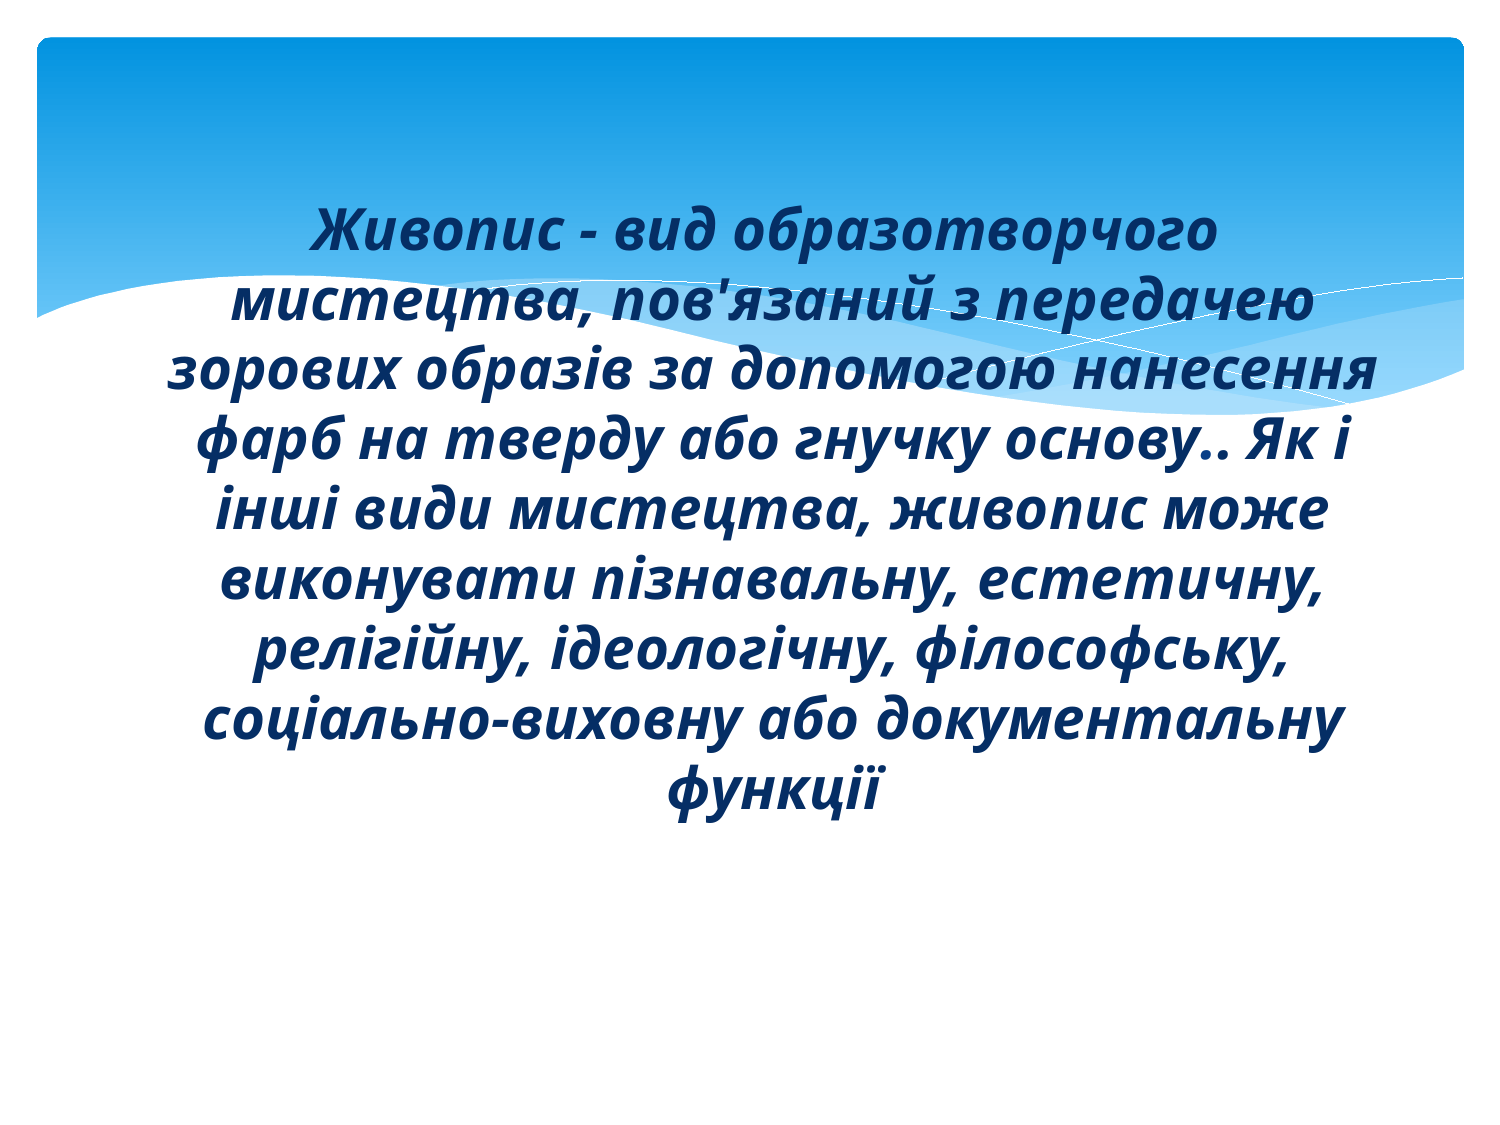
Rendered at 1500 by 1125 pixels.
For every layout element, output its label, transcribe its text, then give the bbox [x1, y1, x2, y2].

list Живопис - вид образотворчого мистецтва, пов'язаний з передачею зорових образів за допомогою нанесення фарб на тверду або гнучку основу.. Як і інші види мистецтва, живопис може виконувати пізнавальну, естетичну, релігійну, ідеологічну, філософську, соціально-виховну або документальну функції [76, 184, 1425, 1048]
